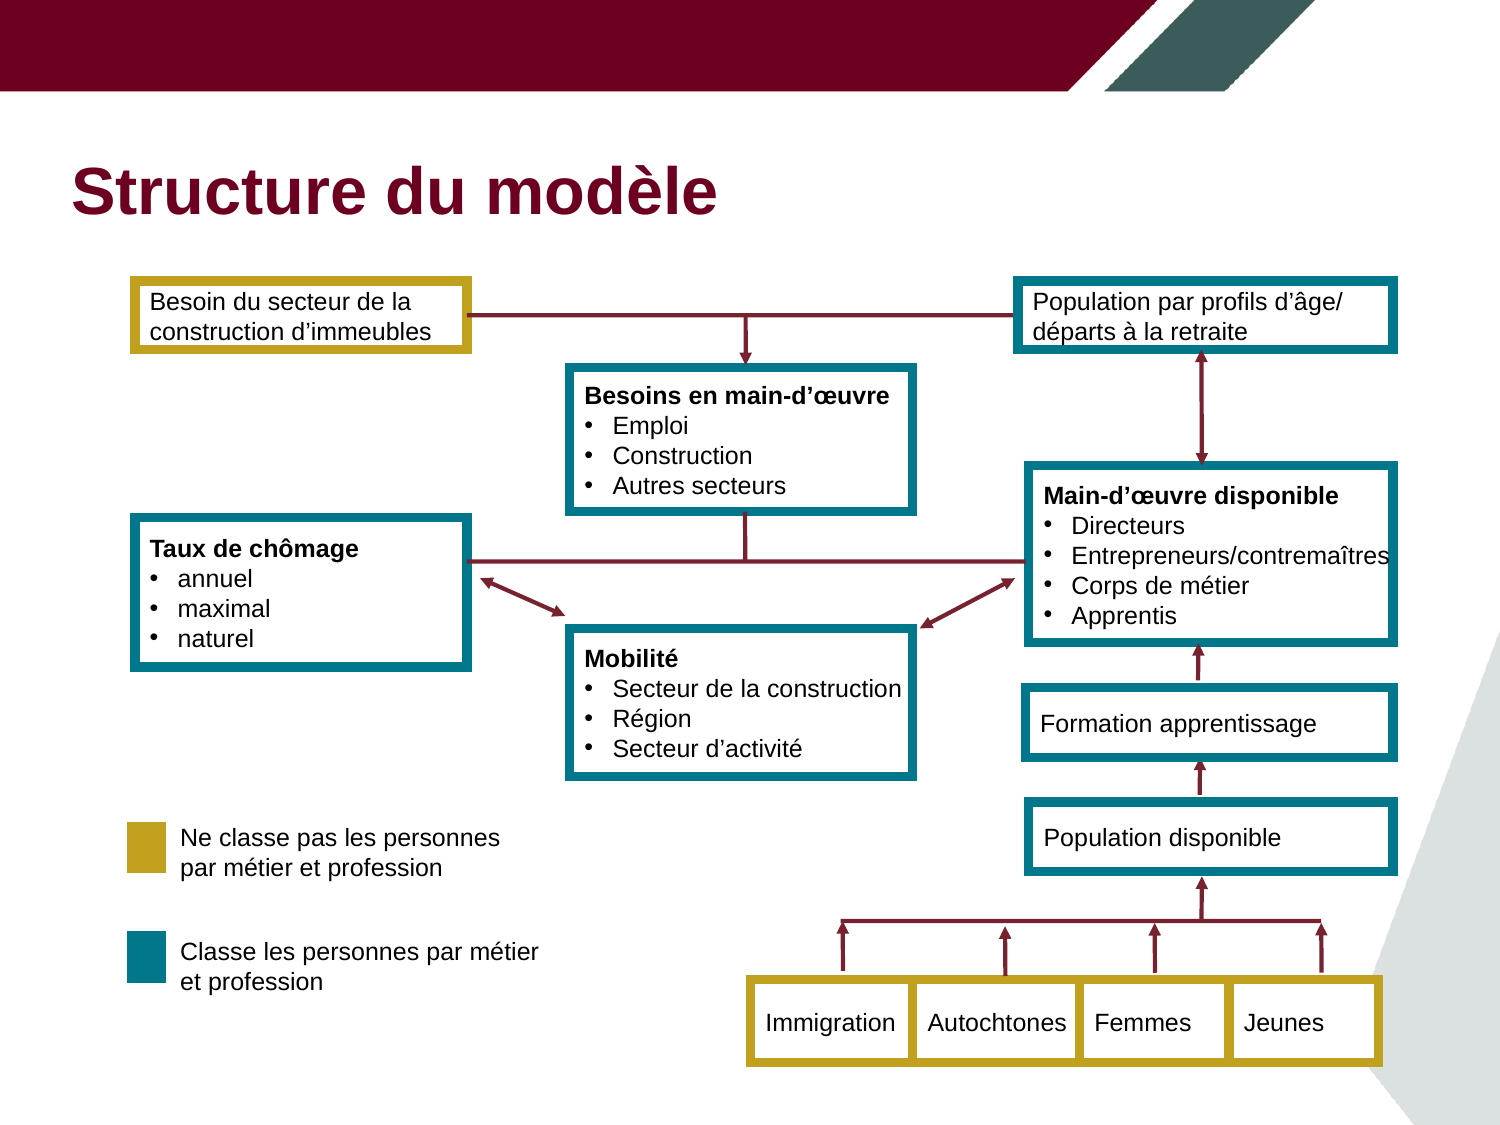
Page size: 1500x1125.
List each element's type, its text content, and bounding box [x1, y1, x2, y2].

text_box [1315, 922, 1328, 973]
text_box Population par profils d’âge/ départs à la retraite [1017, 281, 1393, 350]
text_box Classe les personnes par métier et profession [165, 927, 570, 1003]
text_box [1195, 876, 1208, 923]
text_box [1148, 922, 1161, 973]
text_box [998, 926, 1012, 977]
text_box Mobilité Secteur de la construction Région Secteur d’activité [569, 628, 913, 777]
text_box Taux de chômage annuel maximal naturel [134, 517, 467, 668]
text_box Main-d’œuvre disponible Directeurs Entrepreneurs/contremaîtres Corps de métier Apprentis [1028, 465, 1394, 643]
text_box [127, 822, 165, 873]
text_box Immigration [750, 979, 913, 1063]
text_box [919, 578, 1015, 629]
list [56, 281, 1407, 1024]
text_box Ne classe pas les personnes par métier et profession [165, 814, 570, 890]
text_box Population disponible [1028, 801, 1394, 872]
text_box [1192, 643, 1205, 681]
text_box Autochtones [913, 979, 1080, 1063]
text_box [1193, 758, 1207, 795]
text_box Besoin du secteur de la construction d’immeubles [134, 281, 467, 350]
text_box [1195, 349, 1209, 466]
title Structure du modèle [56, 93, 1407, 281]
text_box Besoins en main-d’œuvre Emploi Construction Autres secteurs [569, 367, 913, 512]
text_box [127, 932, 165, 983]
text_box [836, 921, 849, 971]
text_box Jeunes [1229, 979, 1379, 1063]
text_box [739, 315, 752, 366]
text_box Formation apprentissage [1025, 687, 1393, 758]
picture [0, 0, 1500, 1125]
text_box Femmes [1080, 979, 1229, 1063]
text_box [480, 577, 566, 617]
